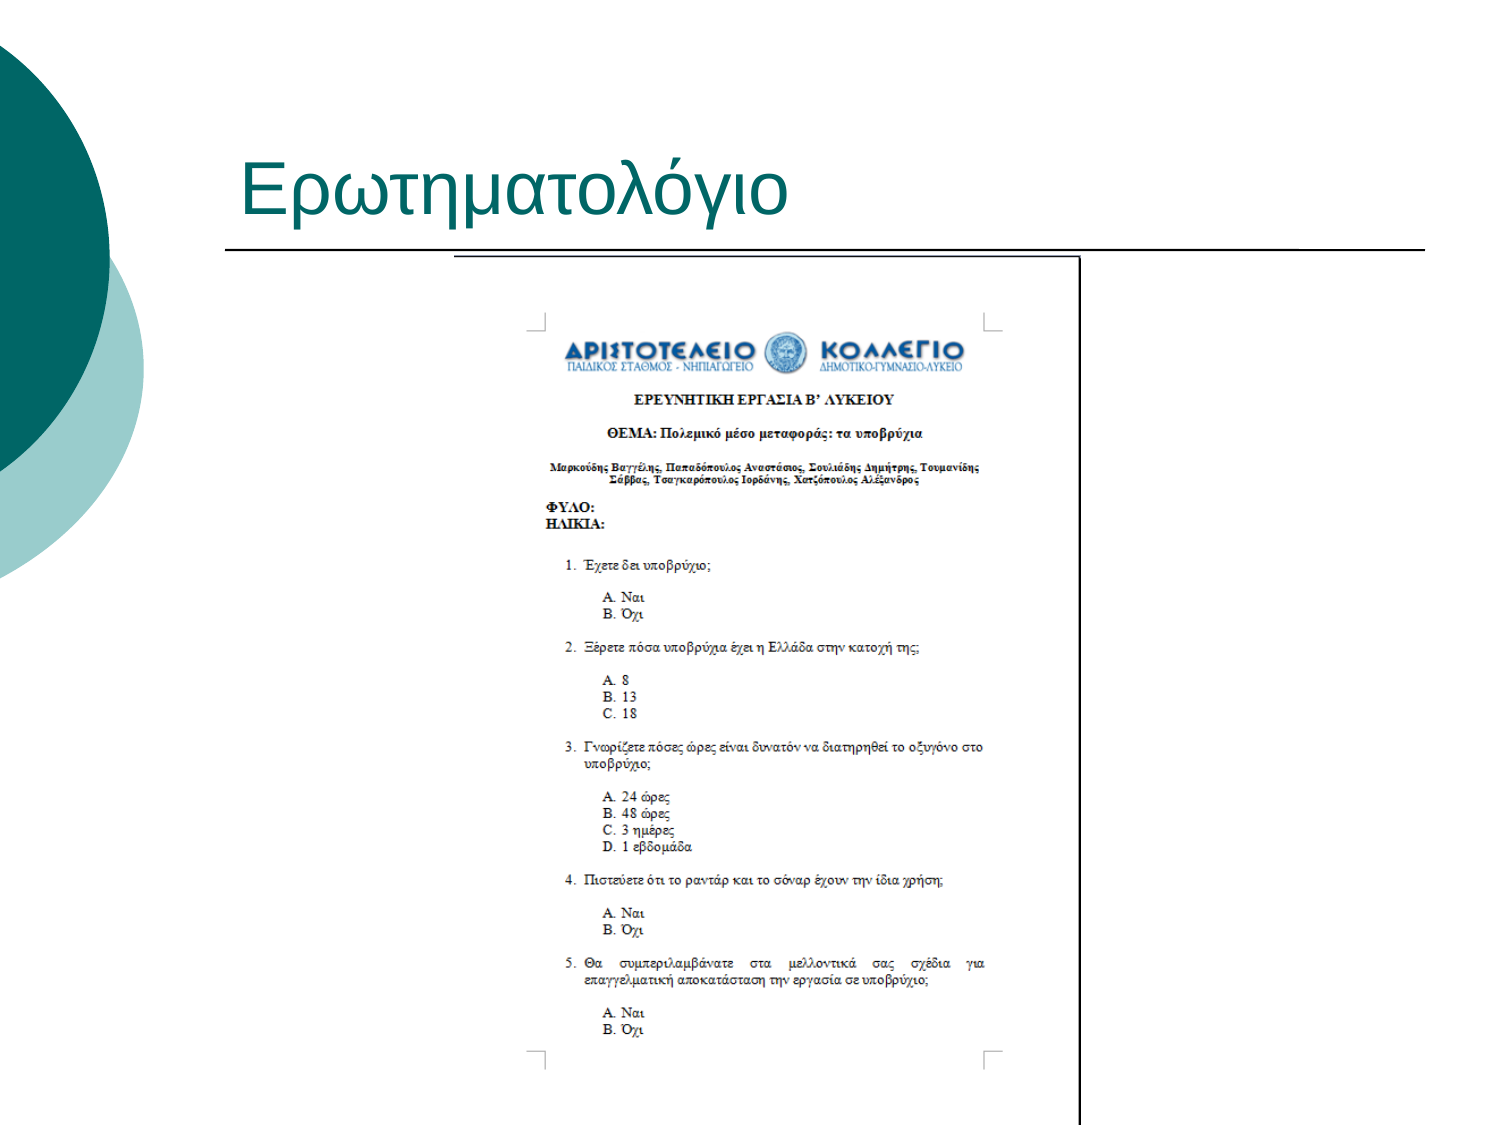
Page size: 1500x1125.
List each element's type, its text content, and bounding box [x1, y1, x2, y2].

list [454, 255, 1081, 1125]
title Ερωτηματολόγιο [224, 49, 1425, 238]
